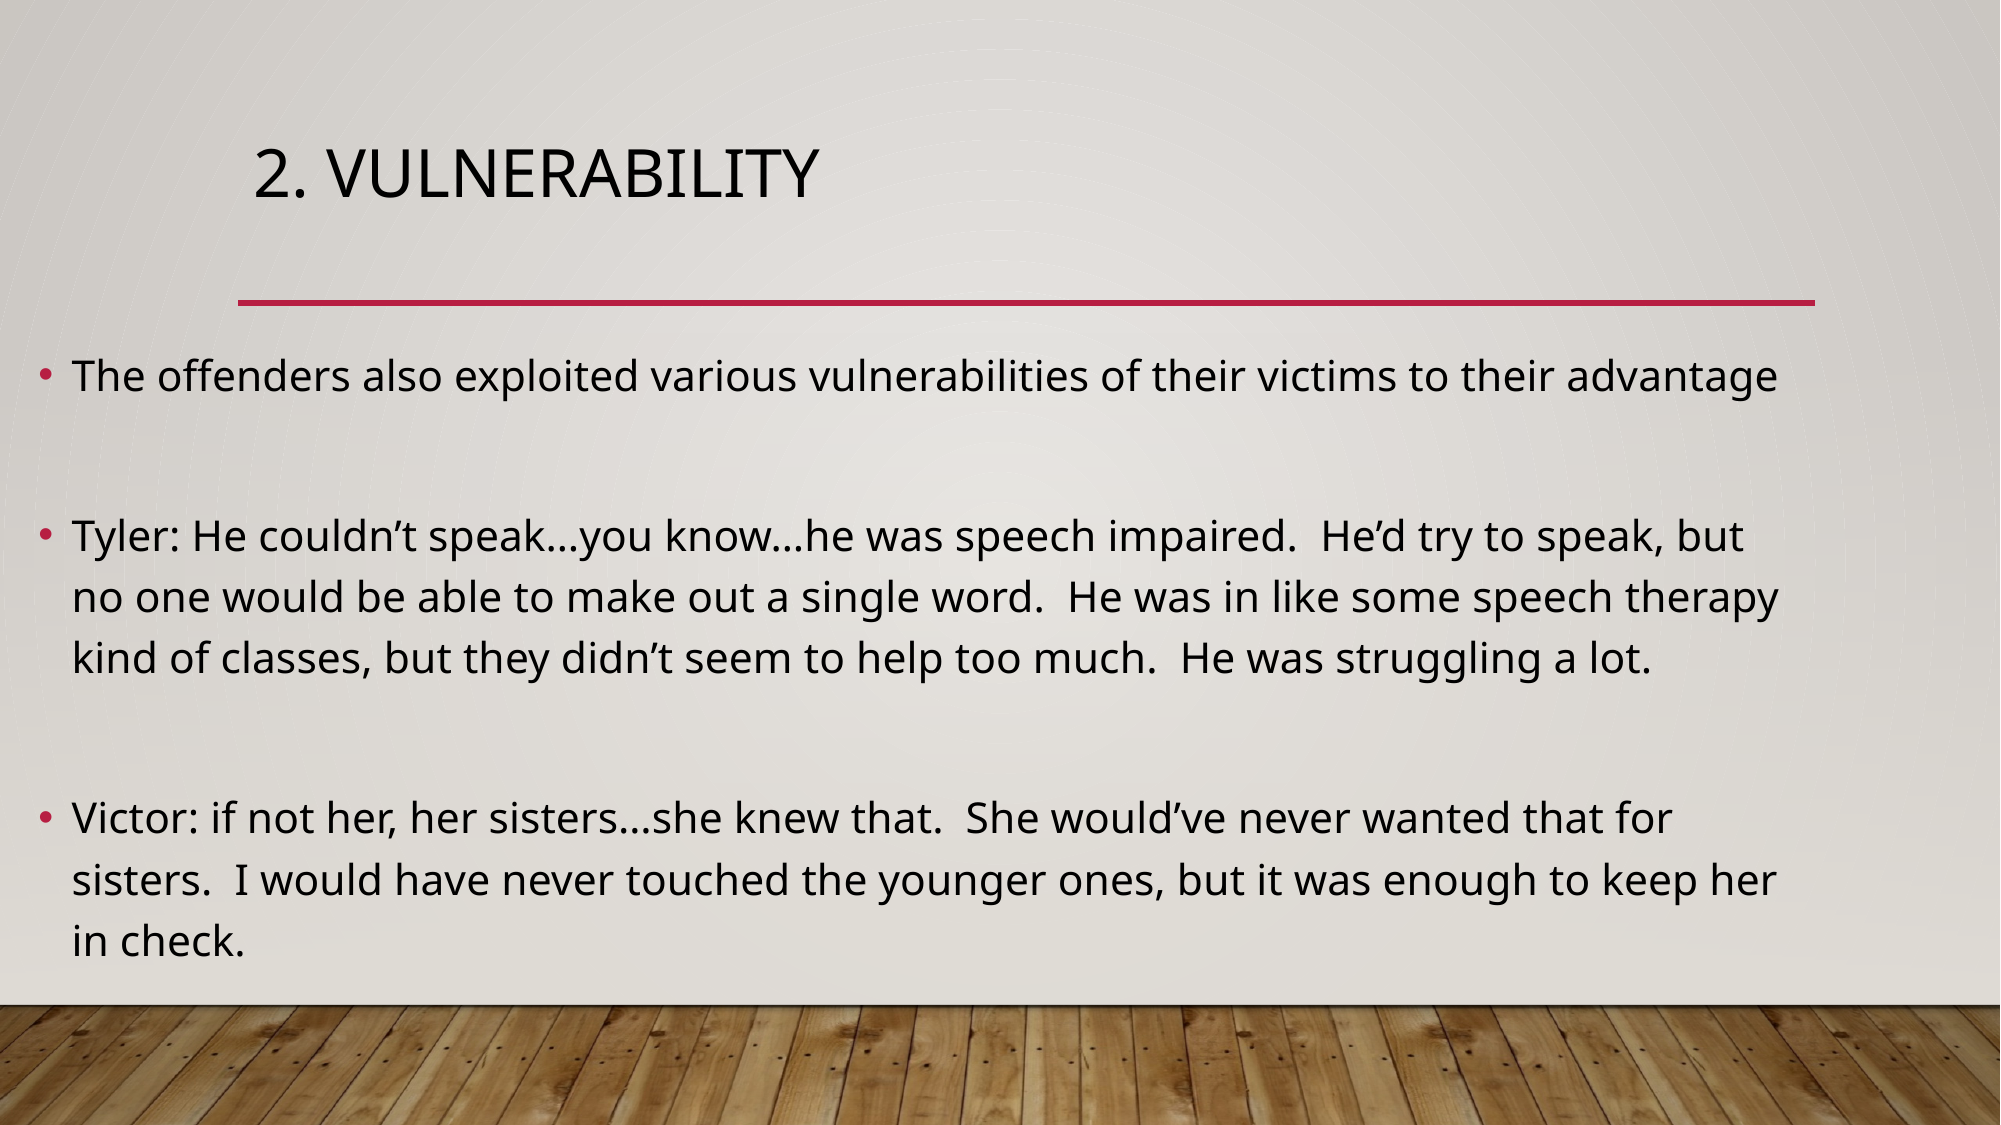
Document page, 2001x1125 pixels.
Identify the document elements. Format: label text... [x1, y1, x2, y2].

list The offenders also exploited various vulnerabilities of their victims to their advantage Tyler: He couldn’t speak…you know…he was speech impaired. He’d try to speak, but no one would be able to make out a single word. He was in like some speech therapy kind of classes, but they didn’t seem to help too much. He was struggling a lot. Victor: if not her, her sisters…she knew that. She would’ve never wanted that for sisters. I would have never touched the younger ones, but it was enough to keep her in check. [23, 330, 1814, 1021]
title 2. Vulnerability [238, 131, 1814, 305]
picture [0, 1005, 2000, 1125]
